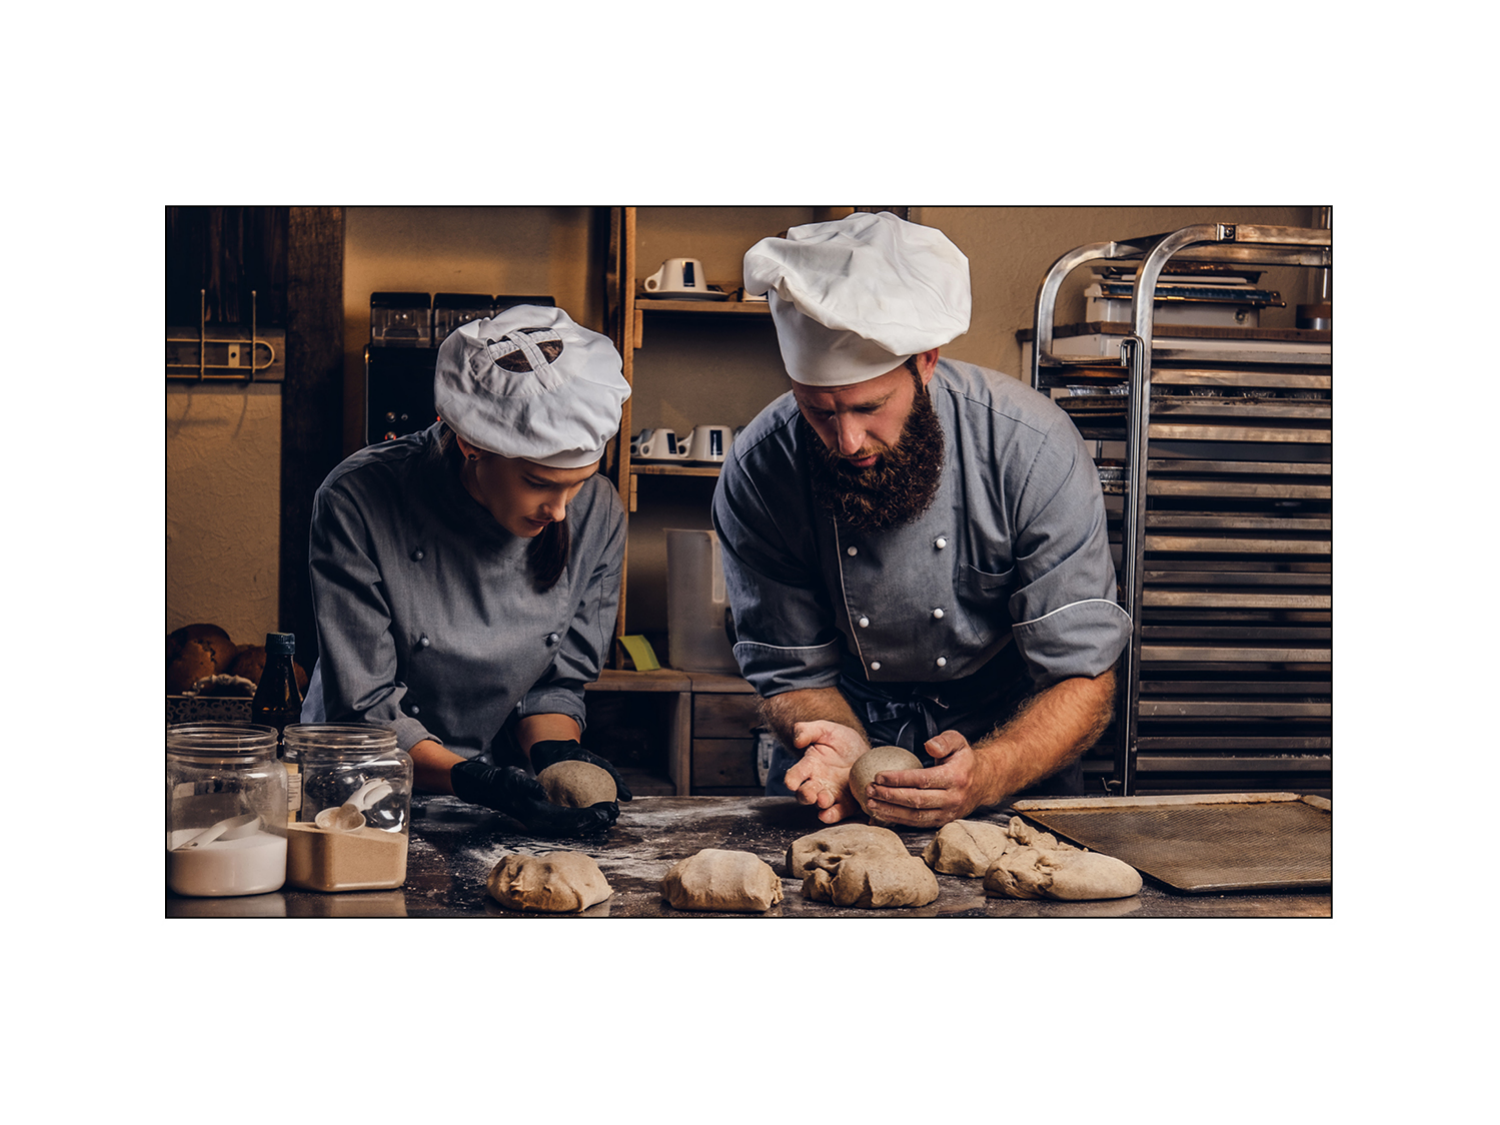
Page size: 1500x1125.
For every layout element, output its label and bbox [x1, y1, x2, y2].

picture [112, 149, 1388, 975]
